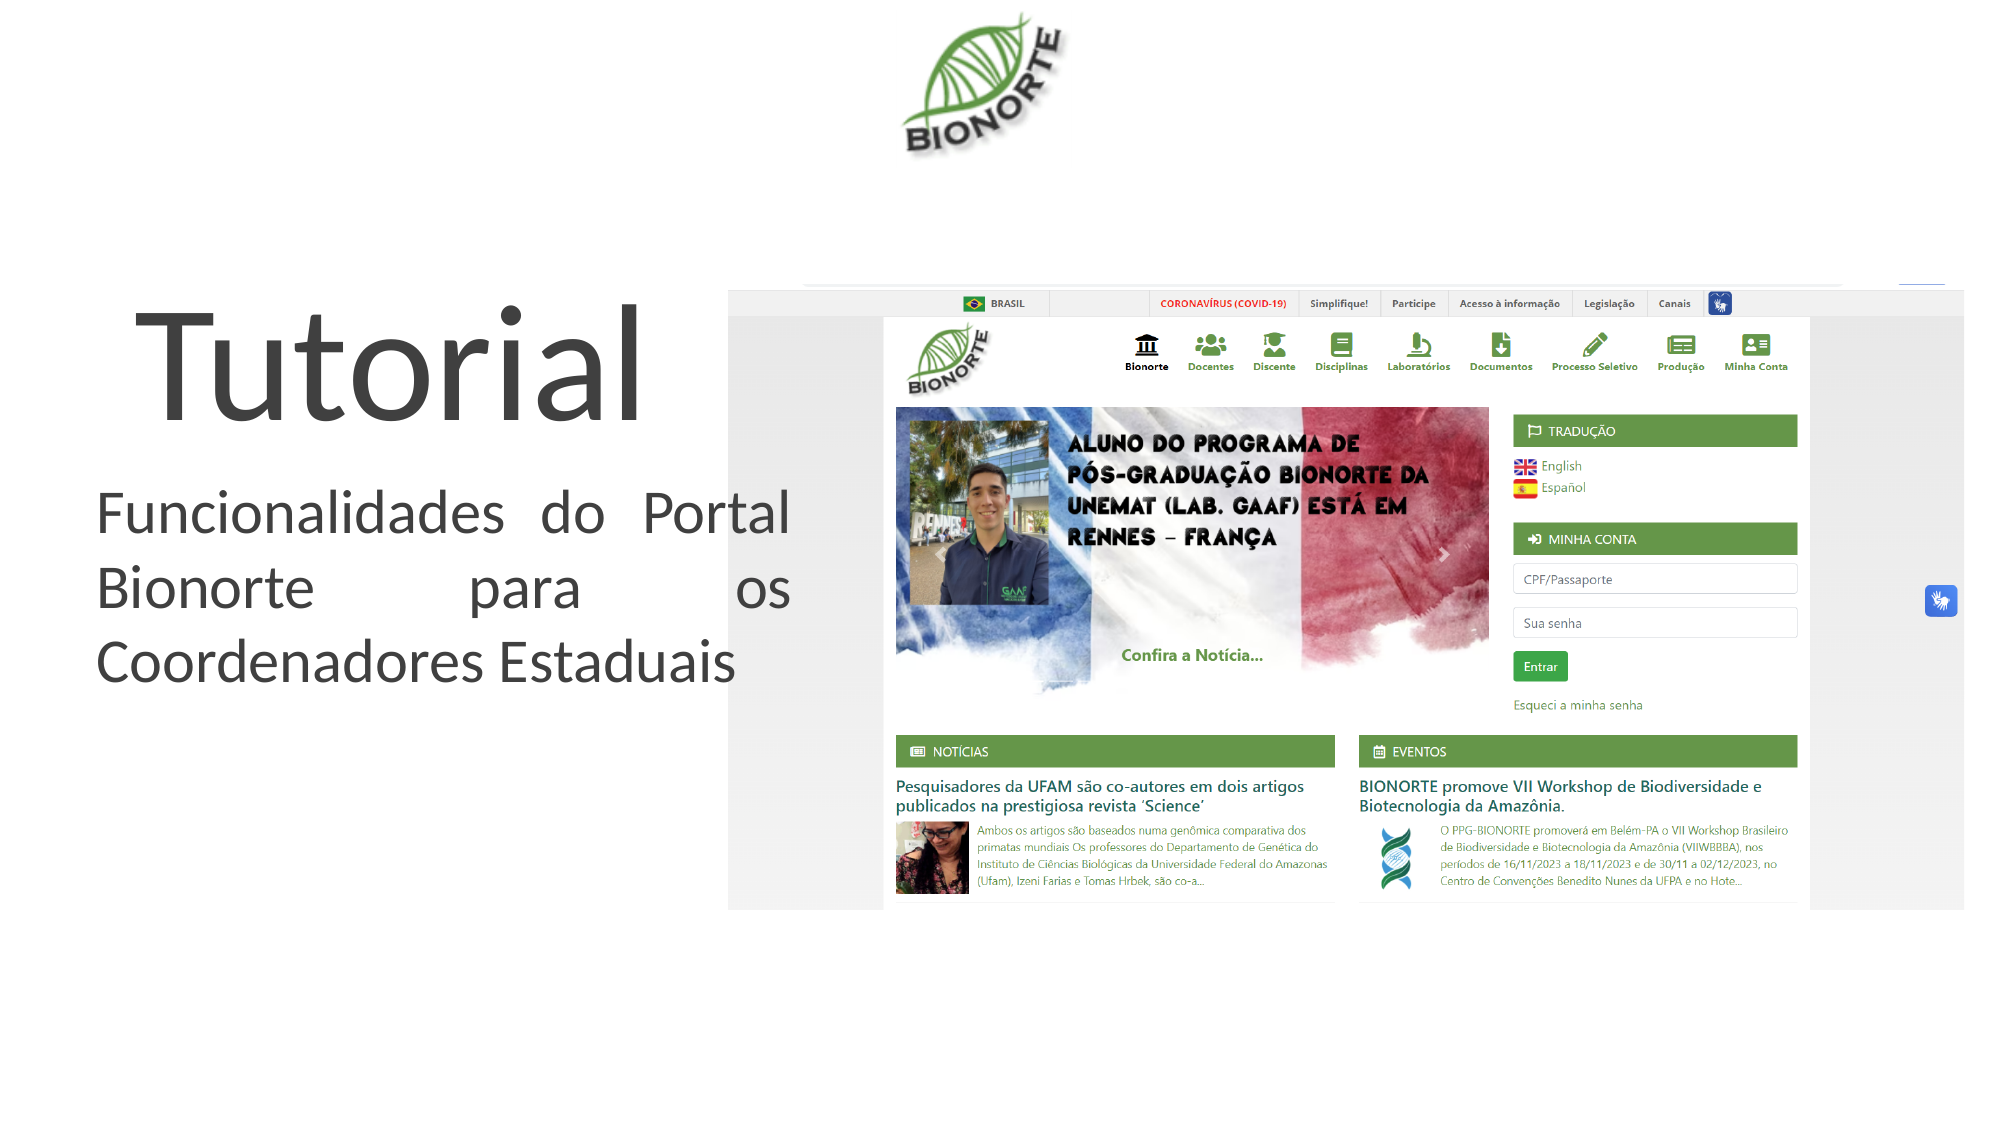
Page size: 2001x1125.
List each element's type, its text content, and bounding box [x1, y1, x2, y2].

text_box Funcionalidades do Portal Bionorte para os Coordenadores Estaduais [81, 463, 728, 703]
picture [728, 284, 1965, 910]
text_box Tutorial [119, 246, 770, 461]
picture [882, 10, 1118, 168]
